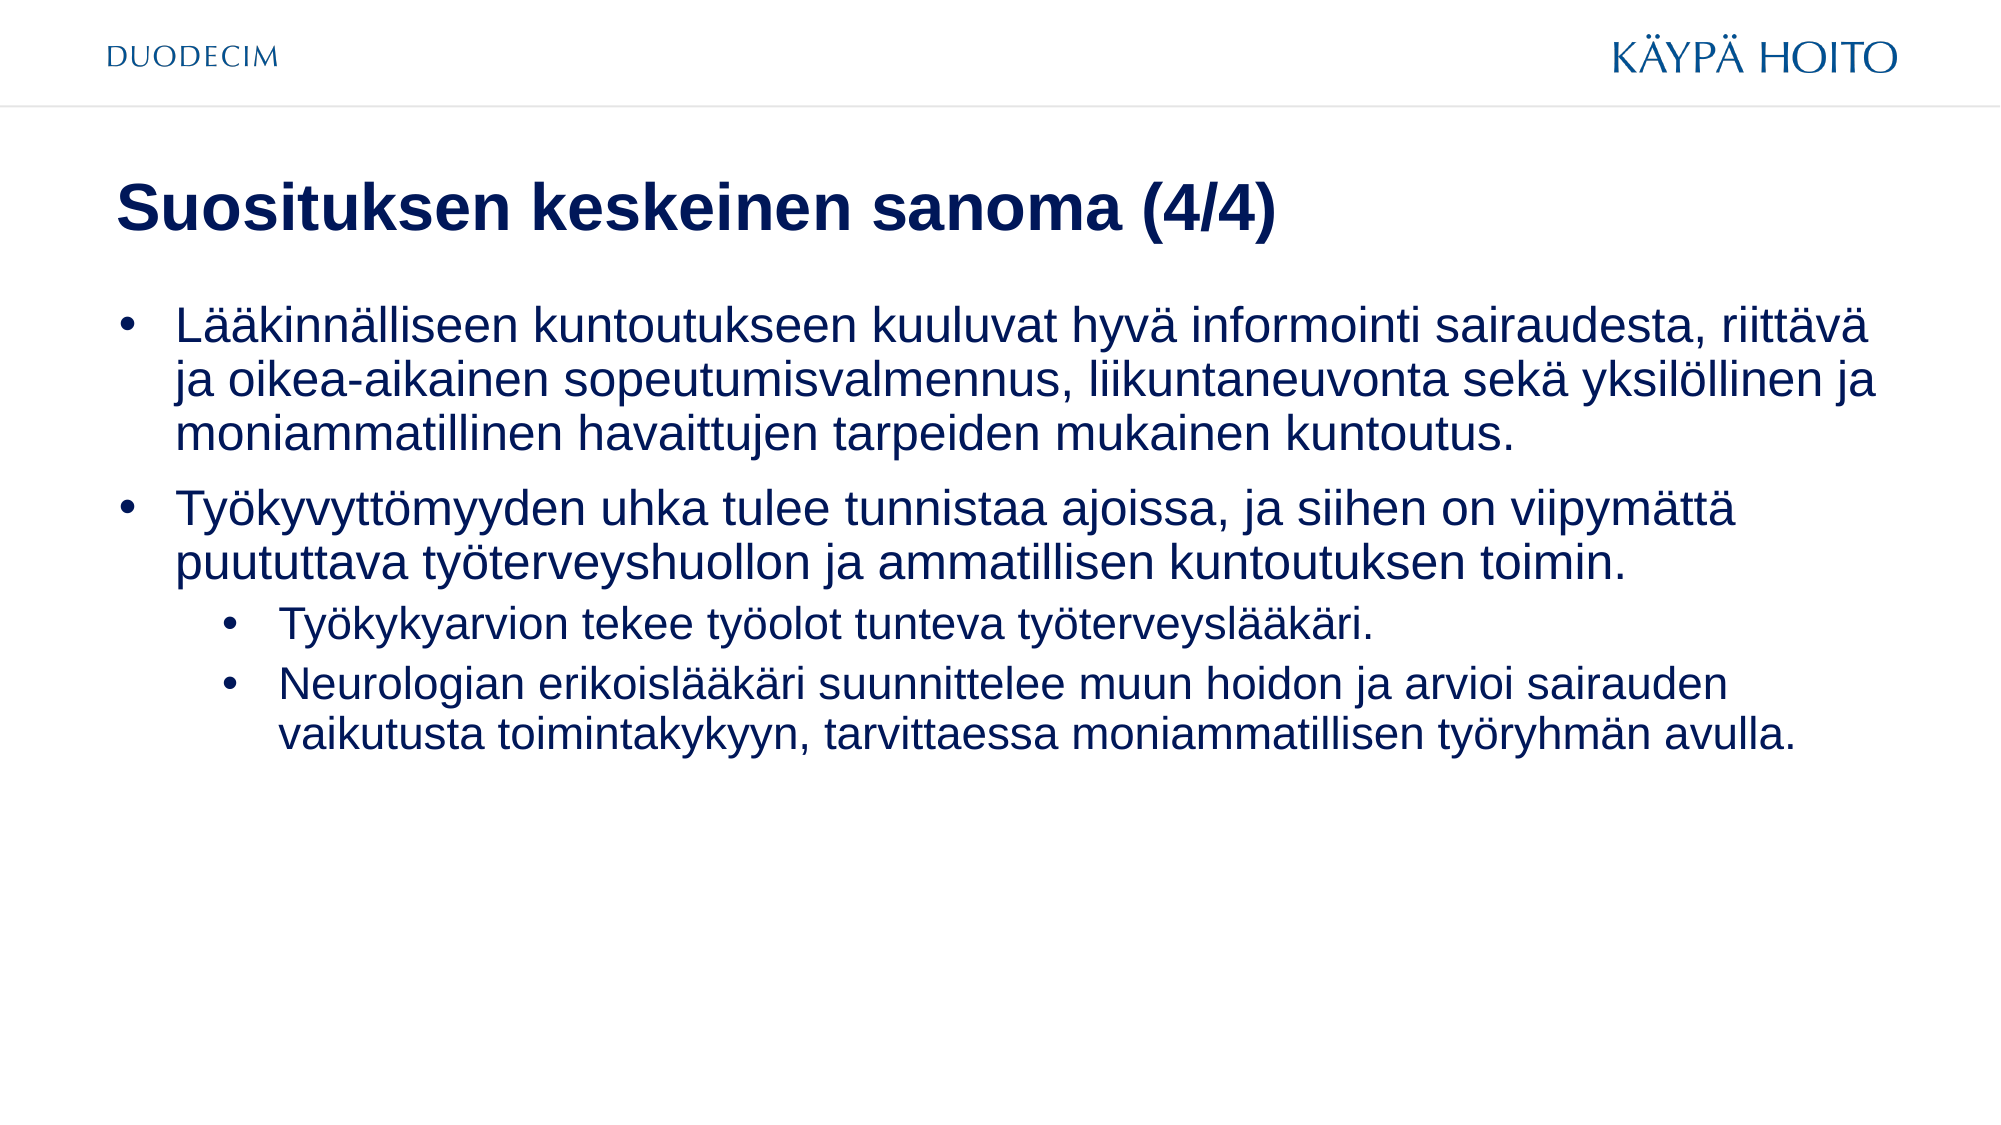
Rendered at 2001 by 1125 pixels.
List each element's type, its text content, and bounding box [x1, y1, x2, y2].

picture [1614, 34, 1897, 73]
picture [90, 27, 295, 85]
title Suosituksen keskeinen sanoma (4/4) [101, 140, 1893, 278]
list Lääkinnälliseen kuntoutukseen kuuluvat hyvä informointi sairaudesta, riittävä ja oikea-aikainen sopeutumisvalmennus, liikuntaneuvonta sekä yksilöllinen ja moniammatillinen havaittujen tarpeiden mukainen kuntoutus. Työkyvyttömyyden uhka tulee tunnistaa ajoissa, ja siihen on viipymättä puututtava työterveyshuollon ja ammatillisen kuntoutuksen toimin. Työkykyarvion tekee työolot tunteva työterveyslääkäri. Neurologian erikoislääkäri suunnittelee muun hoidon ja arvioi sairauden vaikutusta toimintakykyyn, tarvittaessa moniammatillisen työryhmän avulla. [103, 291, 1896, 1004]
